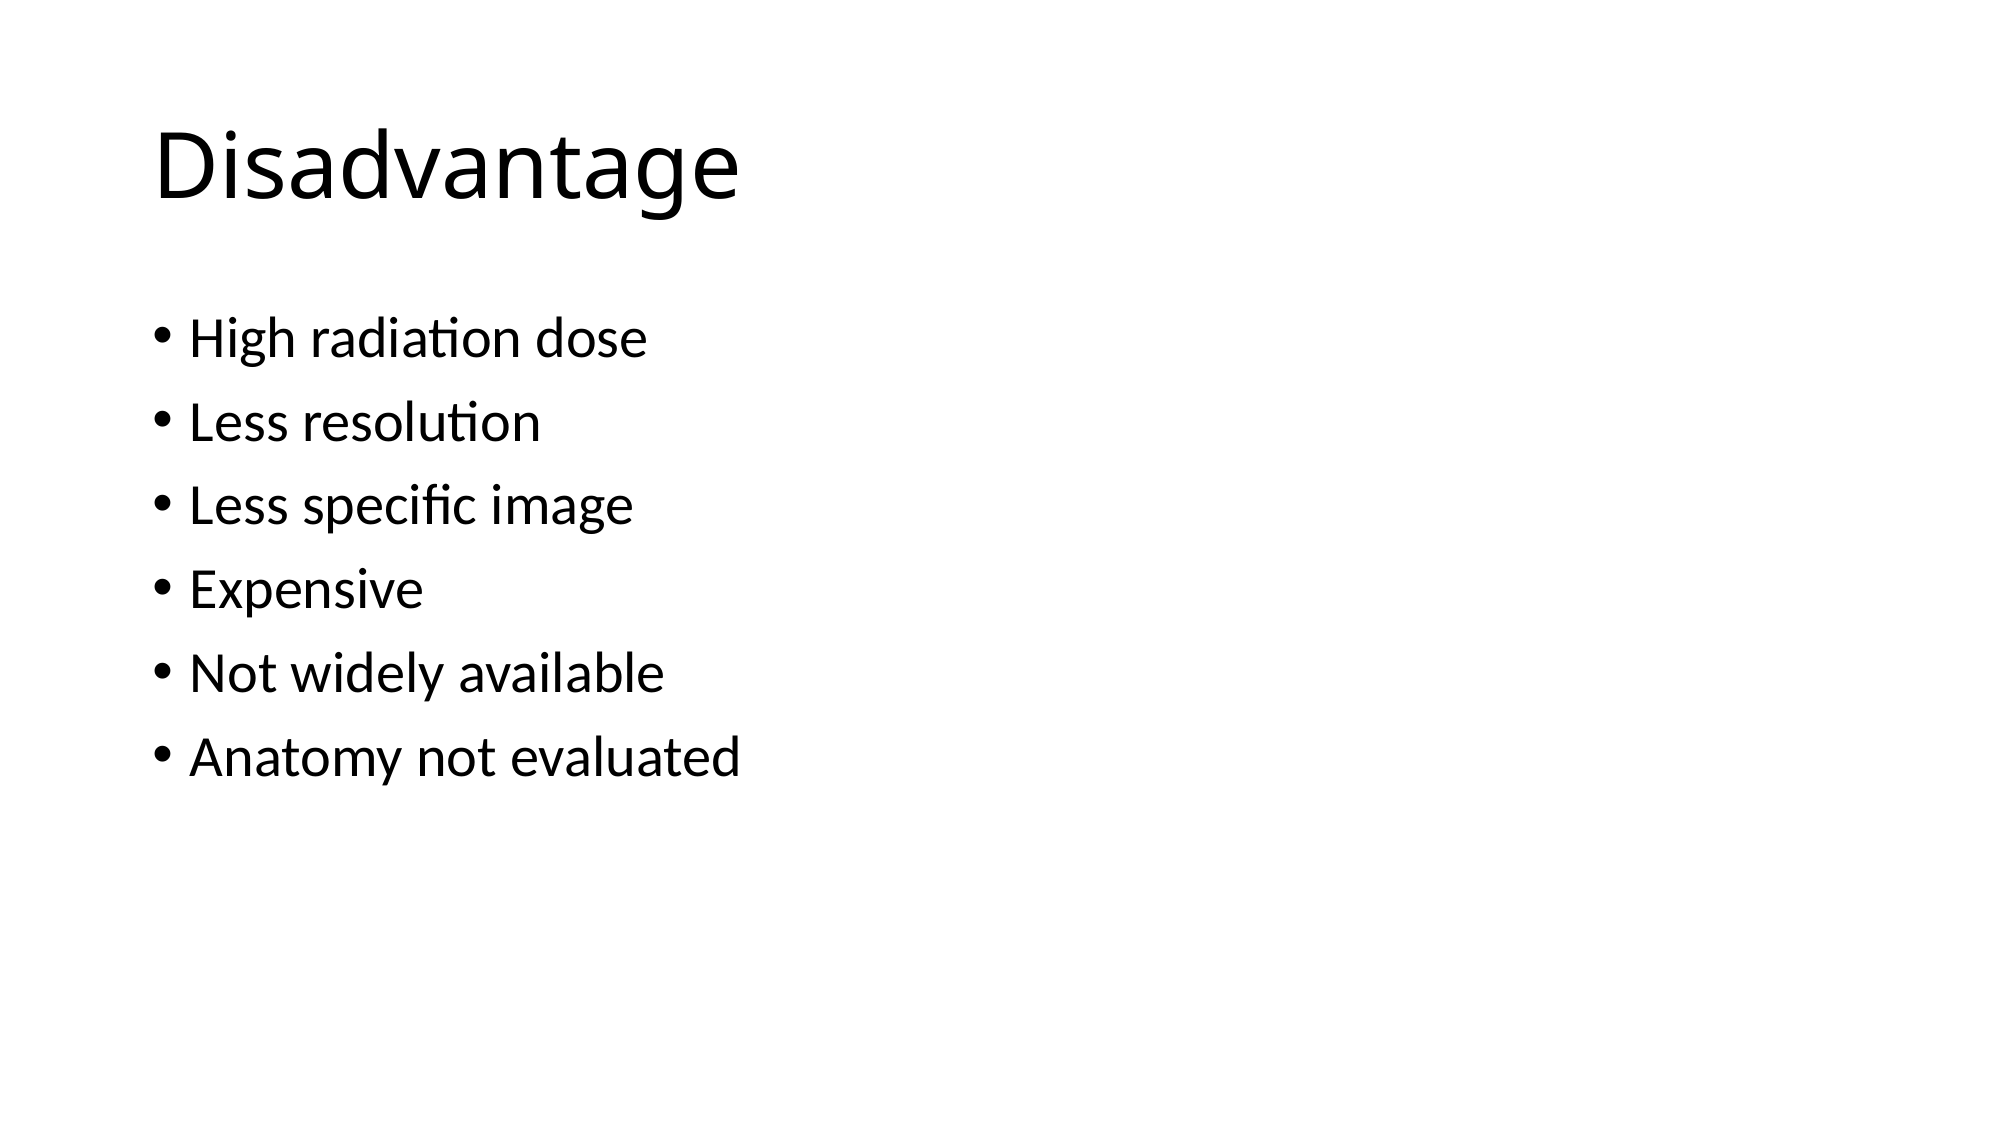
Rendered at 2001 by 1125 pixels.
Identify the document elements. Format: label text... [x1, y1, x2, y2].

title Disadvantage [137, 59, 1863, 278]
list High radiation dose Less resolution Less specific image Expensive Not widely available Anatomy not evaluated [137, 299, 1863, 1014]
